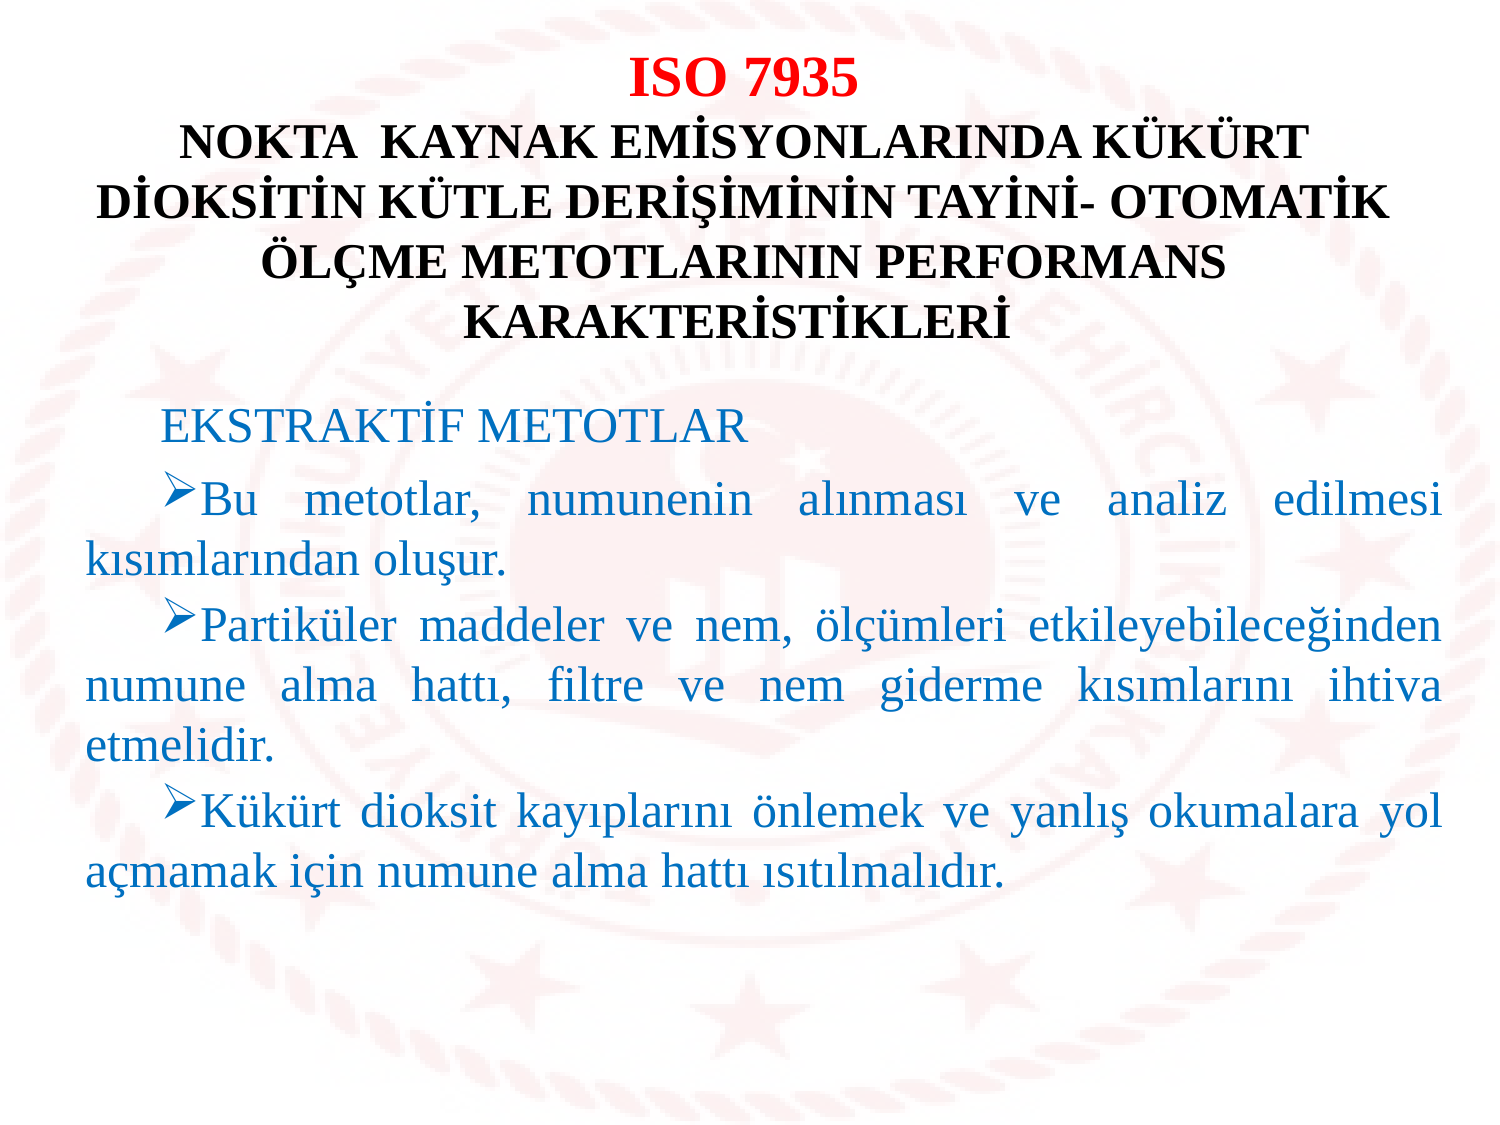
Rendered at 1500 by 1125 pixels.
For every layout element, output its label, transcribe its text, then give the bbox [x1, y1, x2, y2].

text_box EKSTRAKTİF METOTLAR Bu metotlar, numunenin alınması ve analiz edilmesi kısımlarından oluşur. Partiküler maddeler ve nem, ölçümleri etkileyebileceğinden numune alma hattı, filtre ve nem giderme kısımlarını ihtiva etmelidir. Kükürt dioksit kayıplarını önlemek ve yanlış okumalara yol açmamak için numune alma hattı ısıtılmalıdır. [29, 385, 1460, 906]
text_box ISO 7935 NOKTA KAYNAK EMİSYONLARINDA KÜKÜRT DİOKSİTİN KÜTLE DERİŞİMİNİN TAYİNİ- OTOMATİK ÖLÇME METOTLARININ PERFORMANS KARAKTERİSTİKLERİ [46, 30, 1442, 356]
